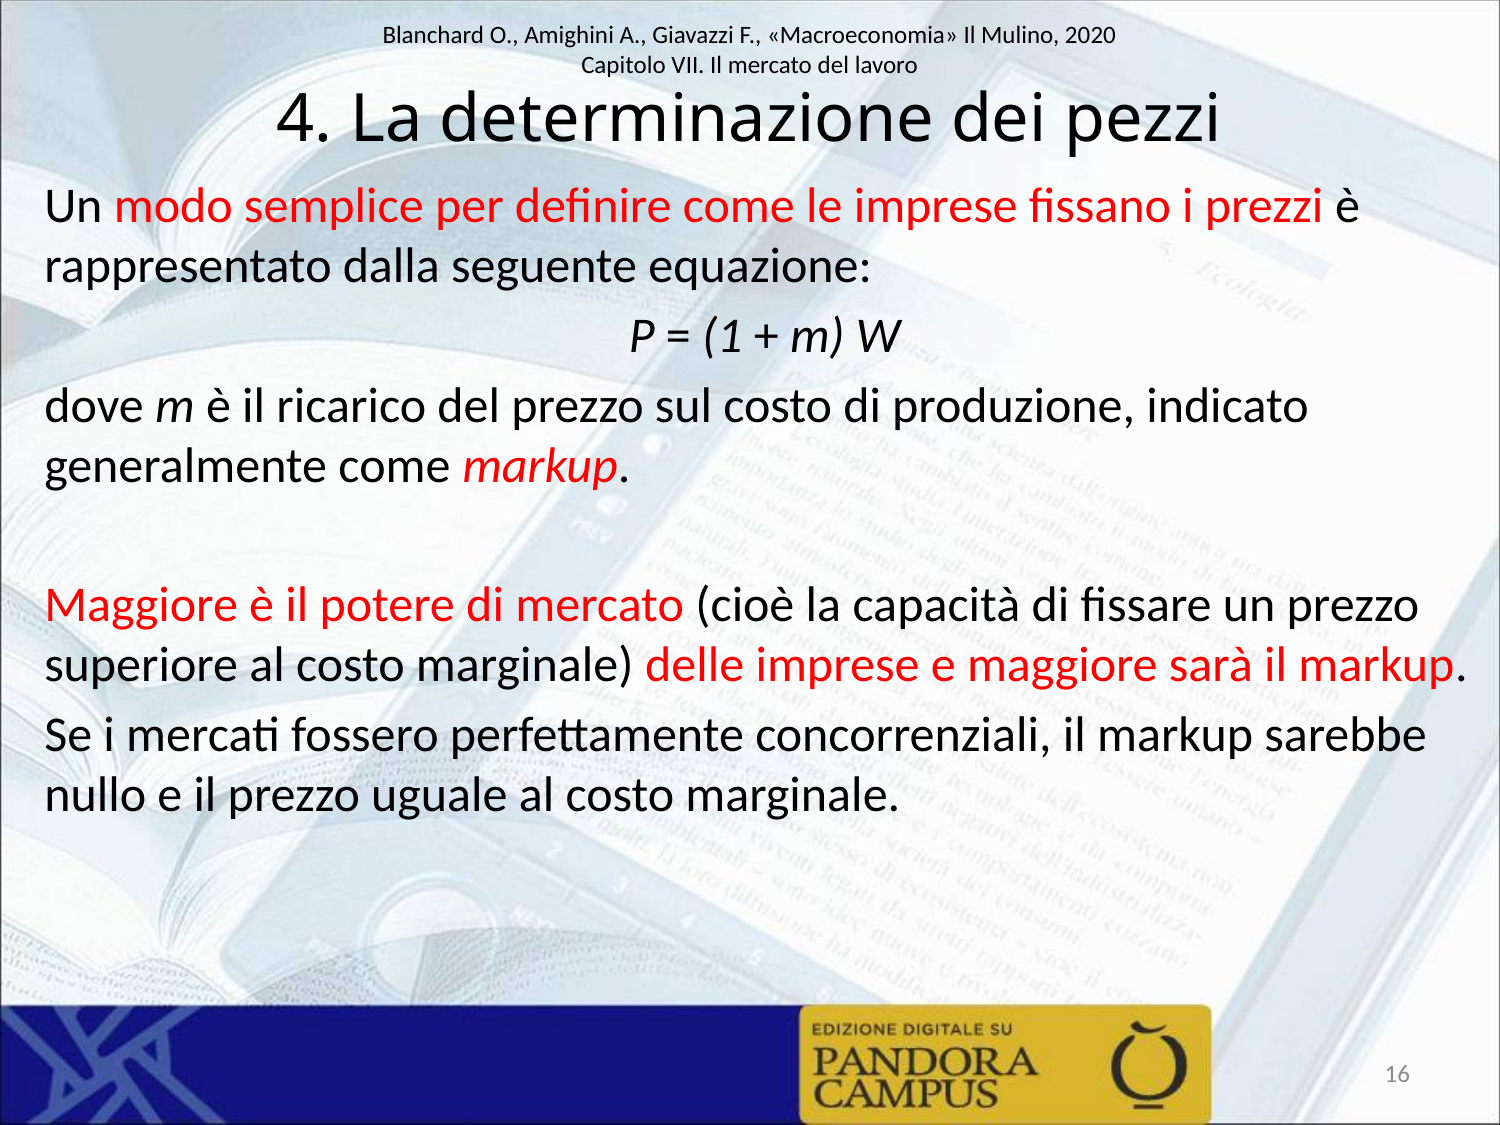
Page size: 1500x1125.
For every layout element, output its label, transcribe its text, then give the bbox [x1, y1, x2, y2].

title 4. La determinazione dei pezzi [75, 67, 1425, 164]
slide_number 16 [1074, 1042, 1425, 1103]
list Un modo semplice per definire come le imprese fissano i prezzi è rappresentato dalla seguente equazione: P = (1 + m) W dove m è il ricarico del prezzo sul costo di produzione, indicato generalmente come markup. Maggiore è il potere di mercato (cioè la capacità di fissare un prezzo superiore al costo marginale) delle imprese e maggiore sarà il markup. Se i mercati fossero perfettamente concorrenziali, il markup sarebbe nullo e il prezzo uguale al costo marginale. [29, 164, 1500, 907]
picture [0, 0, 1500, 1125]
